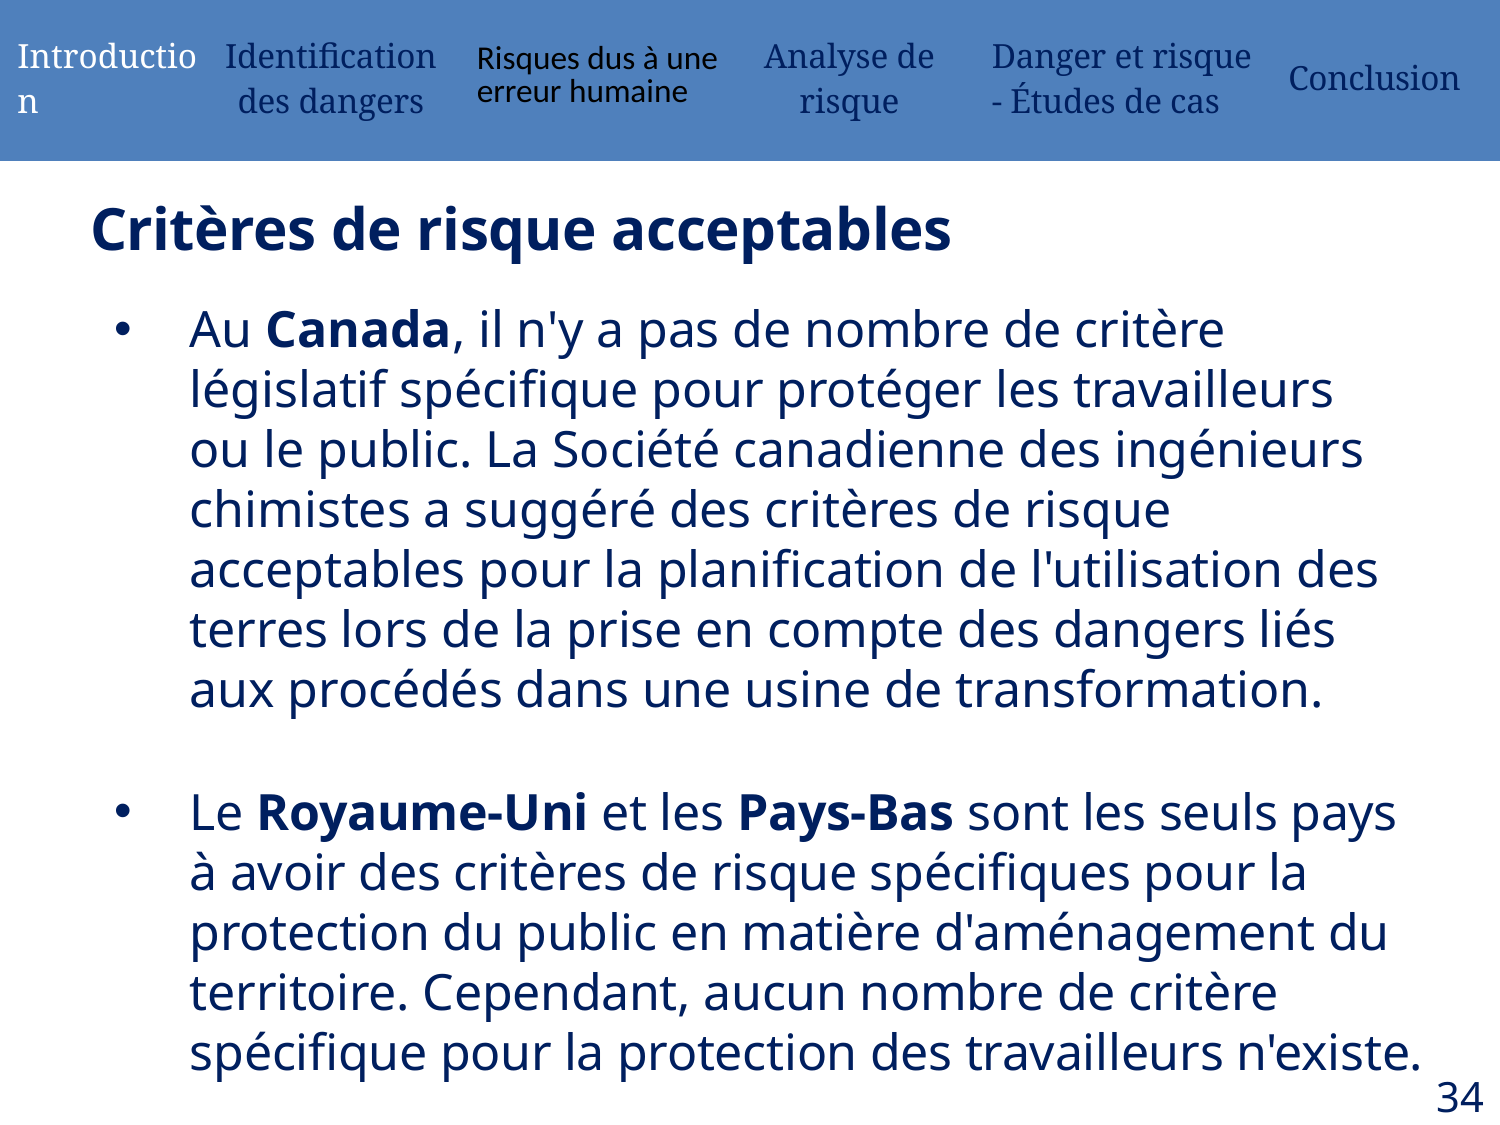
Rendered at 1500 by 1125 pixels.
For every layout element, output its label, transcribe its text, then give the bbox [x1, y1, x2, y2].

table_header Identification des dangers [211, 28, 451, 128]
table_header Danger et risque - Études de cas [956, 28, 1260, 128]
table_header Risques dus à une erreur humaine [451, 28, 742, 128]
text_box Au Canada, il n'y a pas de nombre de critère législatif spécifique pour protéger les travailleurs ou le public. La Société canadienne des ingénieurs chimistes a suggéré des critères de risque acceptables pour la planification de l'utilisation des terres lors de la prise en compte des dangers liés aux procédés dans une usine de transformation. Le Royaume-Uni et les Pays-Bas sont les seuls pays à avoir des critères de risque spécifiques pour la protection du public en matière d'aménagement du territoire. Cependant, aucun nombre de critère spécifique pour la protection des travailleurs n'existe. [112, 297, 1433, 1081]
table_header Analyse de risque [742, 28, 956, 128]
table_header Introduction [12, 28, 211, 128]
table_header Conclusion [1260, 28, 1488, 128]
title Critères de risque acceptables [37, 192, 1463, 381]
slide_number 34 [1432, 1071, 1487, 1125]
